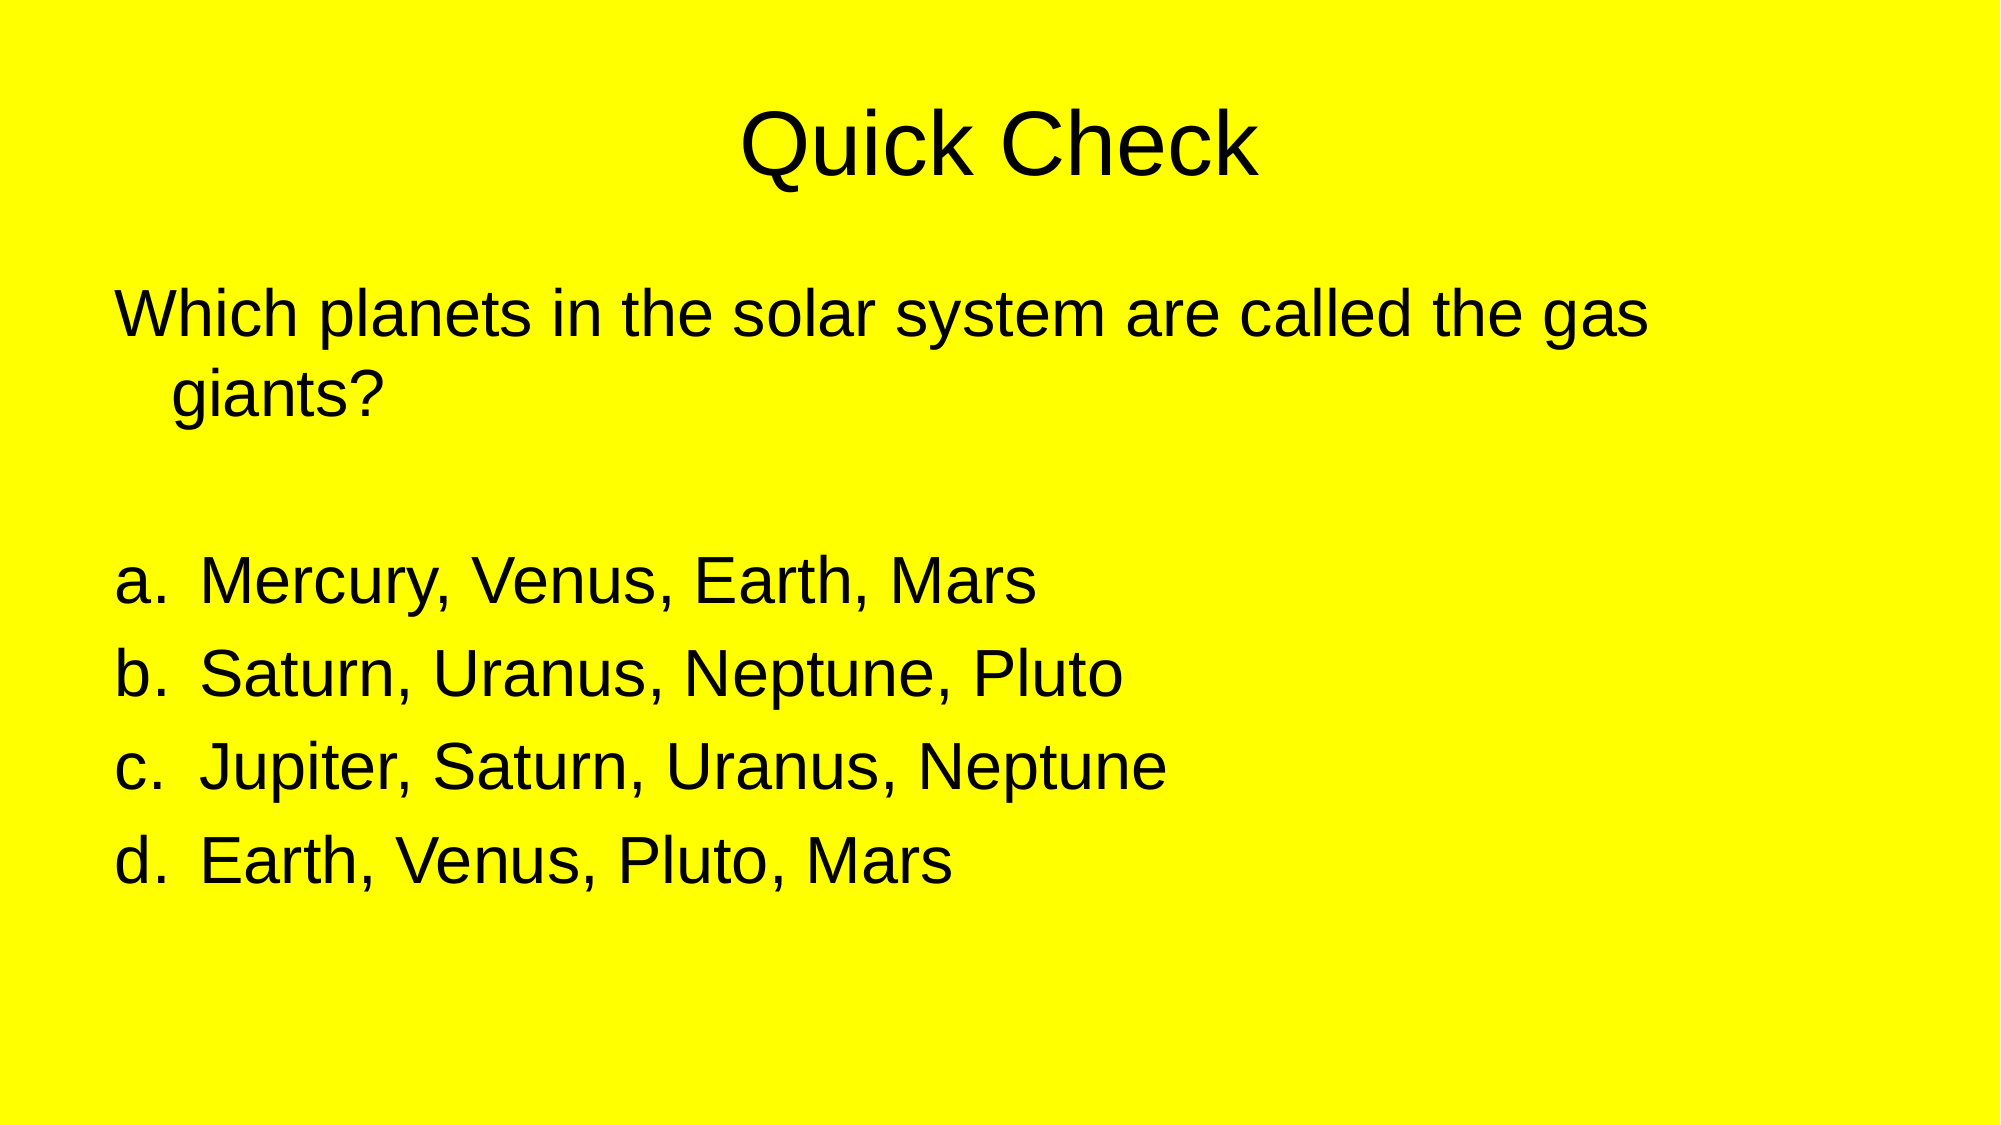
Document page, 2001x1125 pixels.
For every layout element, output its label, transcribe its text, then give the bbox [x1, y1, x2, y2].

list Which planets in the solar system are called the gas giants? Mercury, Venus, Earth, Mars Saturn, Uranus, Neptune, Pluto Jupiter, Saturn, Uranus, Neptune Earth, Venus, Pluto, Mars [99, 262, 1900, 1005]
title Quick Check [99, 45, 1900, 233]
